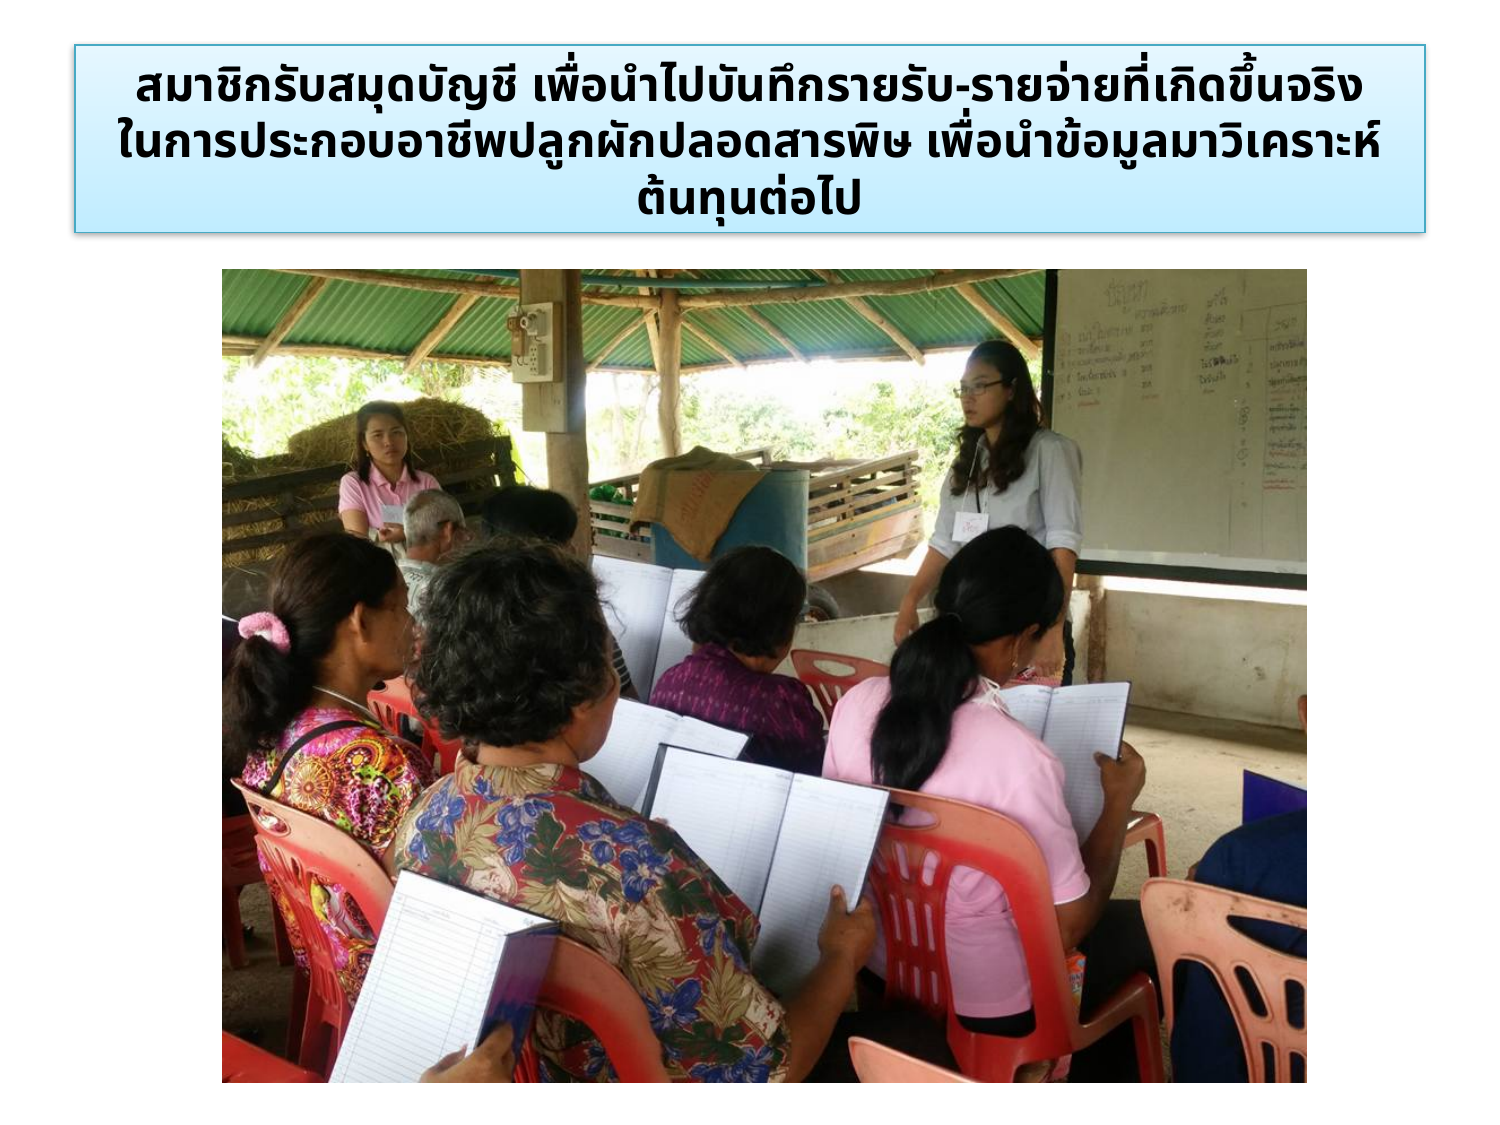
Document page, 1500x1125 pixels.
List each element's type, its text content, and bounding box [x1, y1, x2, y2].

title สมาชิกรับสมุดบัญชี เพื่อนำไปบันทึกรายรับ-รายจ่ายที่เกิดขึ้นจริง ในการประกอบอาชีพปลูกผักปลอดสารพิษ เพื่อนำข้อมูลมาวิเคราะห์ต้นทุนต่อไป [74, 44, 1426, 233]
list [222, 269, 1307, 1083]
